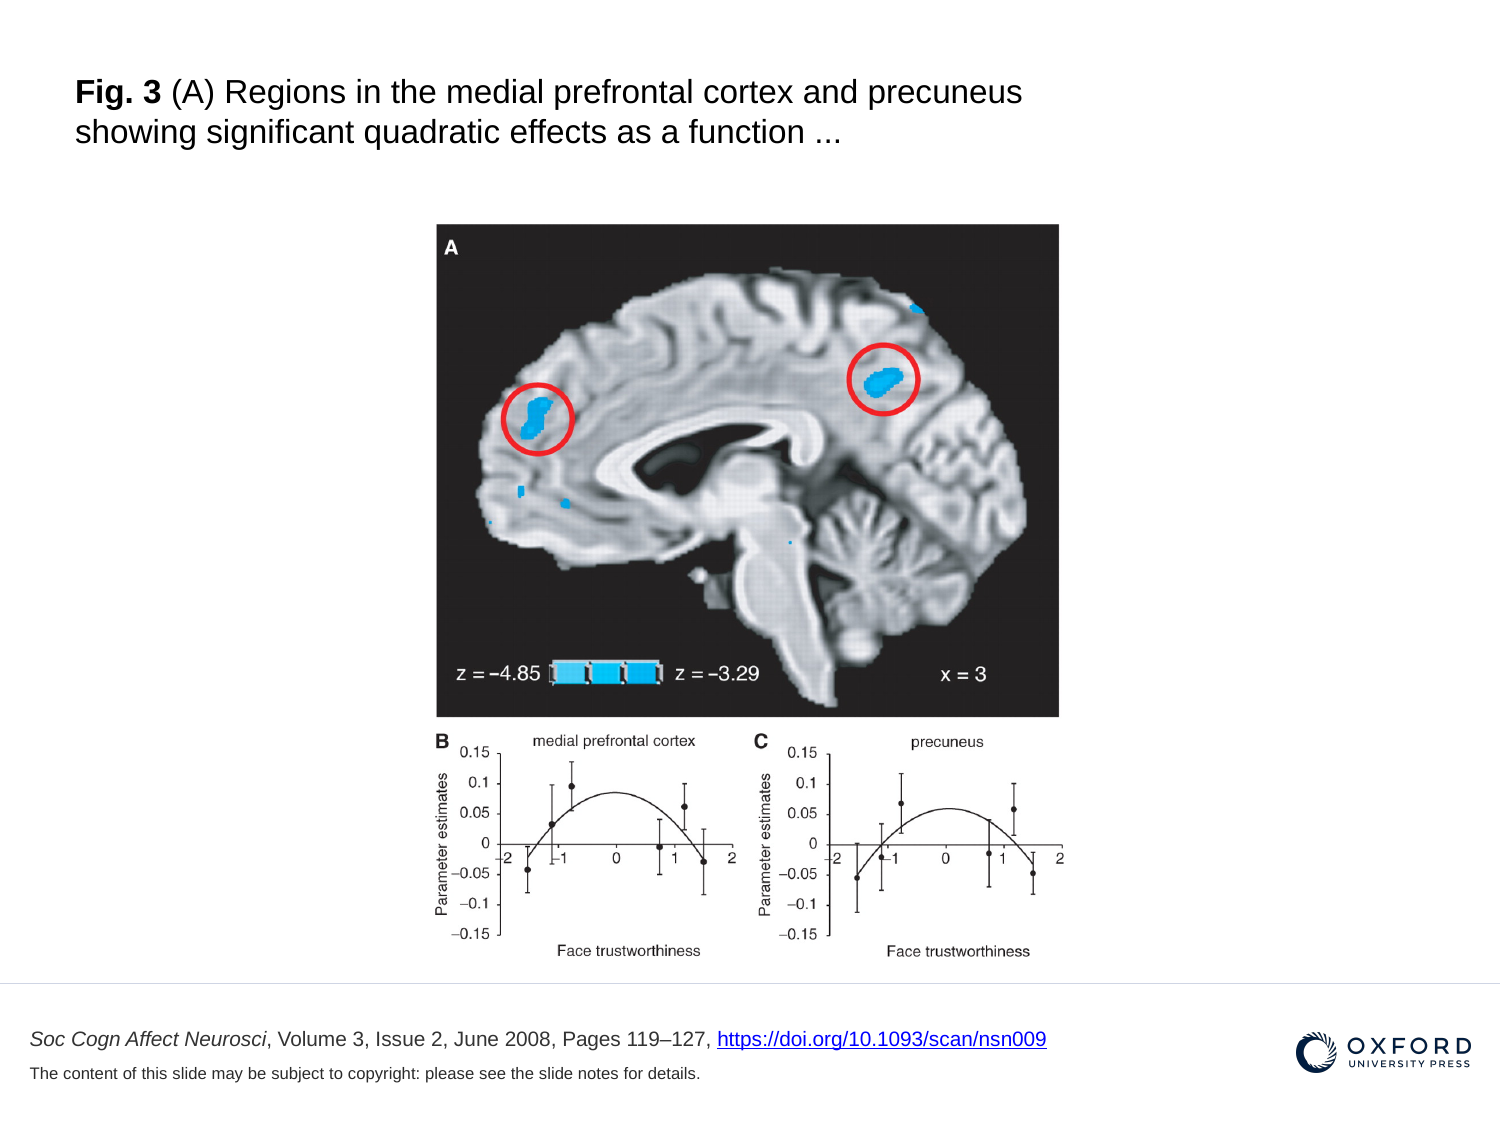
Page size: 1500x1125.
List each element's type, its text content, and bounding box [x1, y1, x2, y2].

title Fig. 3 (A) Regions in the medial prefrontal cortex and precuneus showing significant quadratic effects as a function ... [75, 69, 1078, 171]
picture [1296, 1032, 1471, 1073]
footer Soc Cogn Affect Neurosci, Volume 3, Issue 2, June 2008, Pages 119–127, https://doi.org/10.1093/scan/nsn009 The content of this slide may be subject to copyright: please see the slide notes for details. [0, 983, 1260, 1125]
picture [435, 224, 1064, 957]
